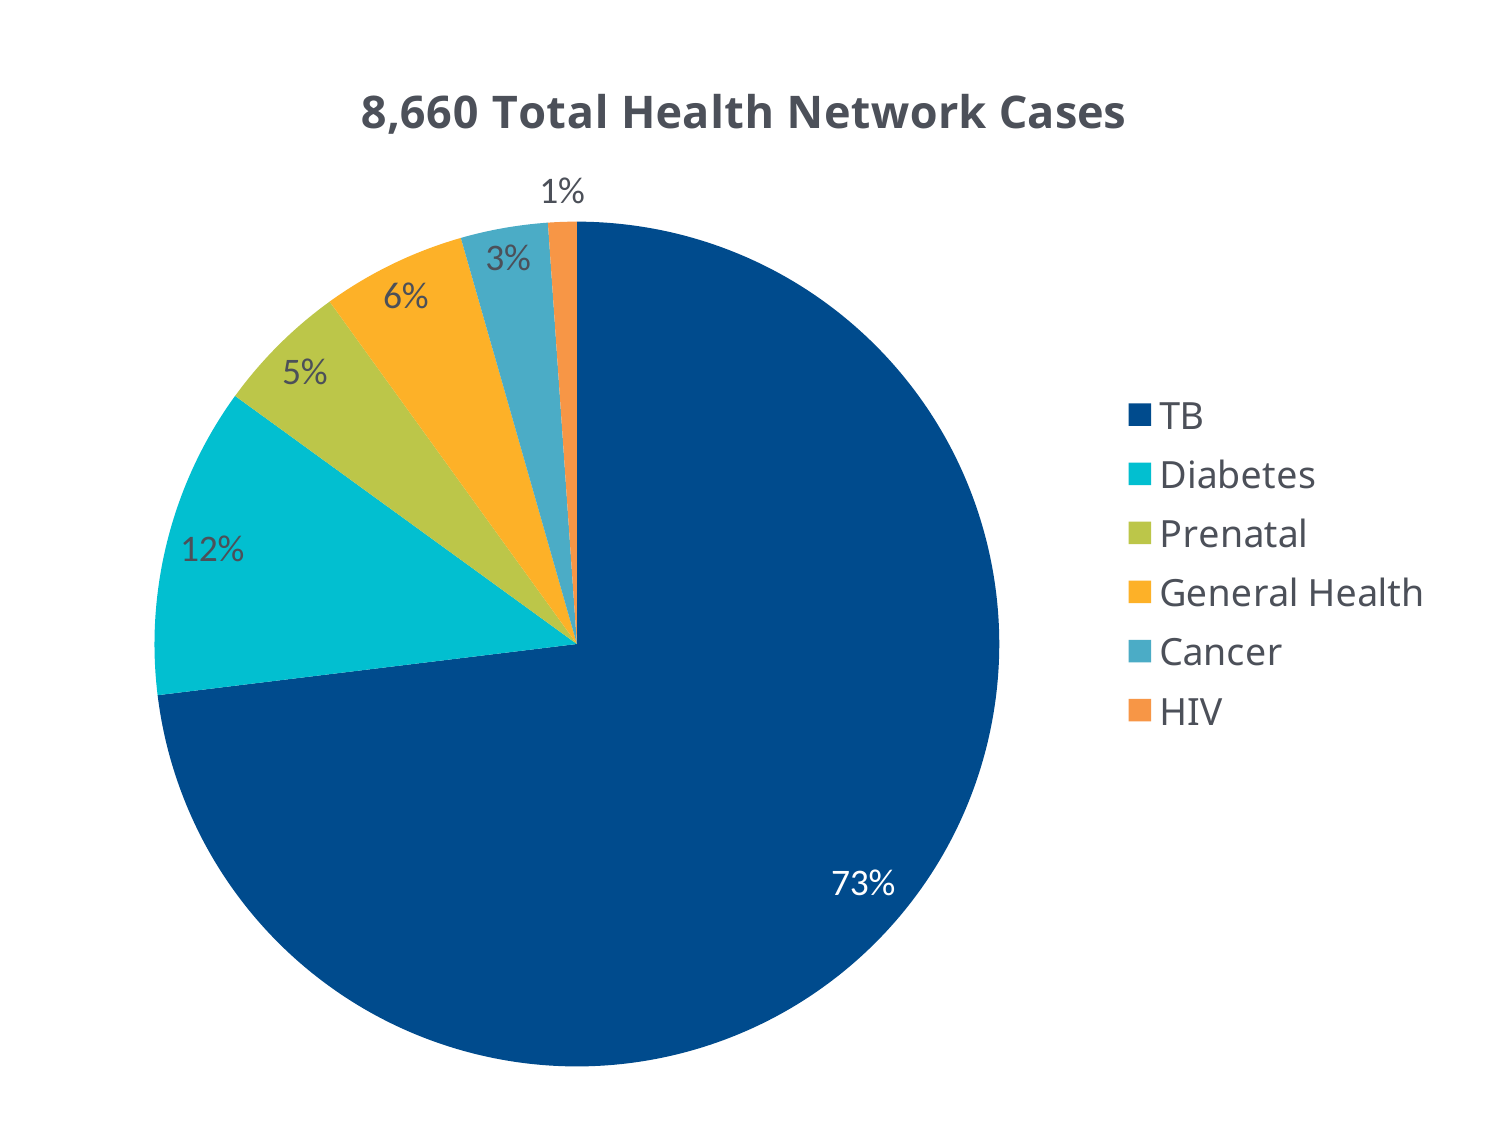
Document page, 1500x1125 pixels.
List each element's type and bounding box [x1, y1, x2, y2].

chart [37, 37, 1451, 1088]
